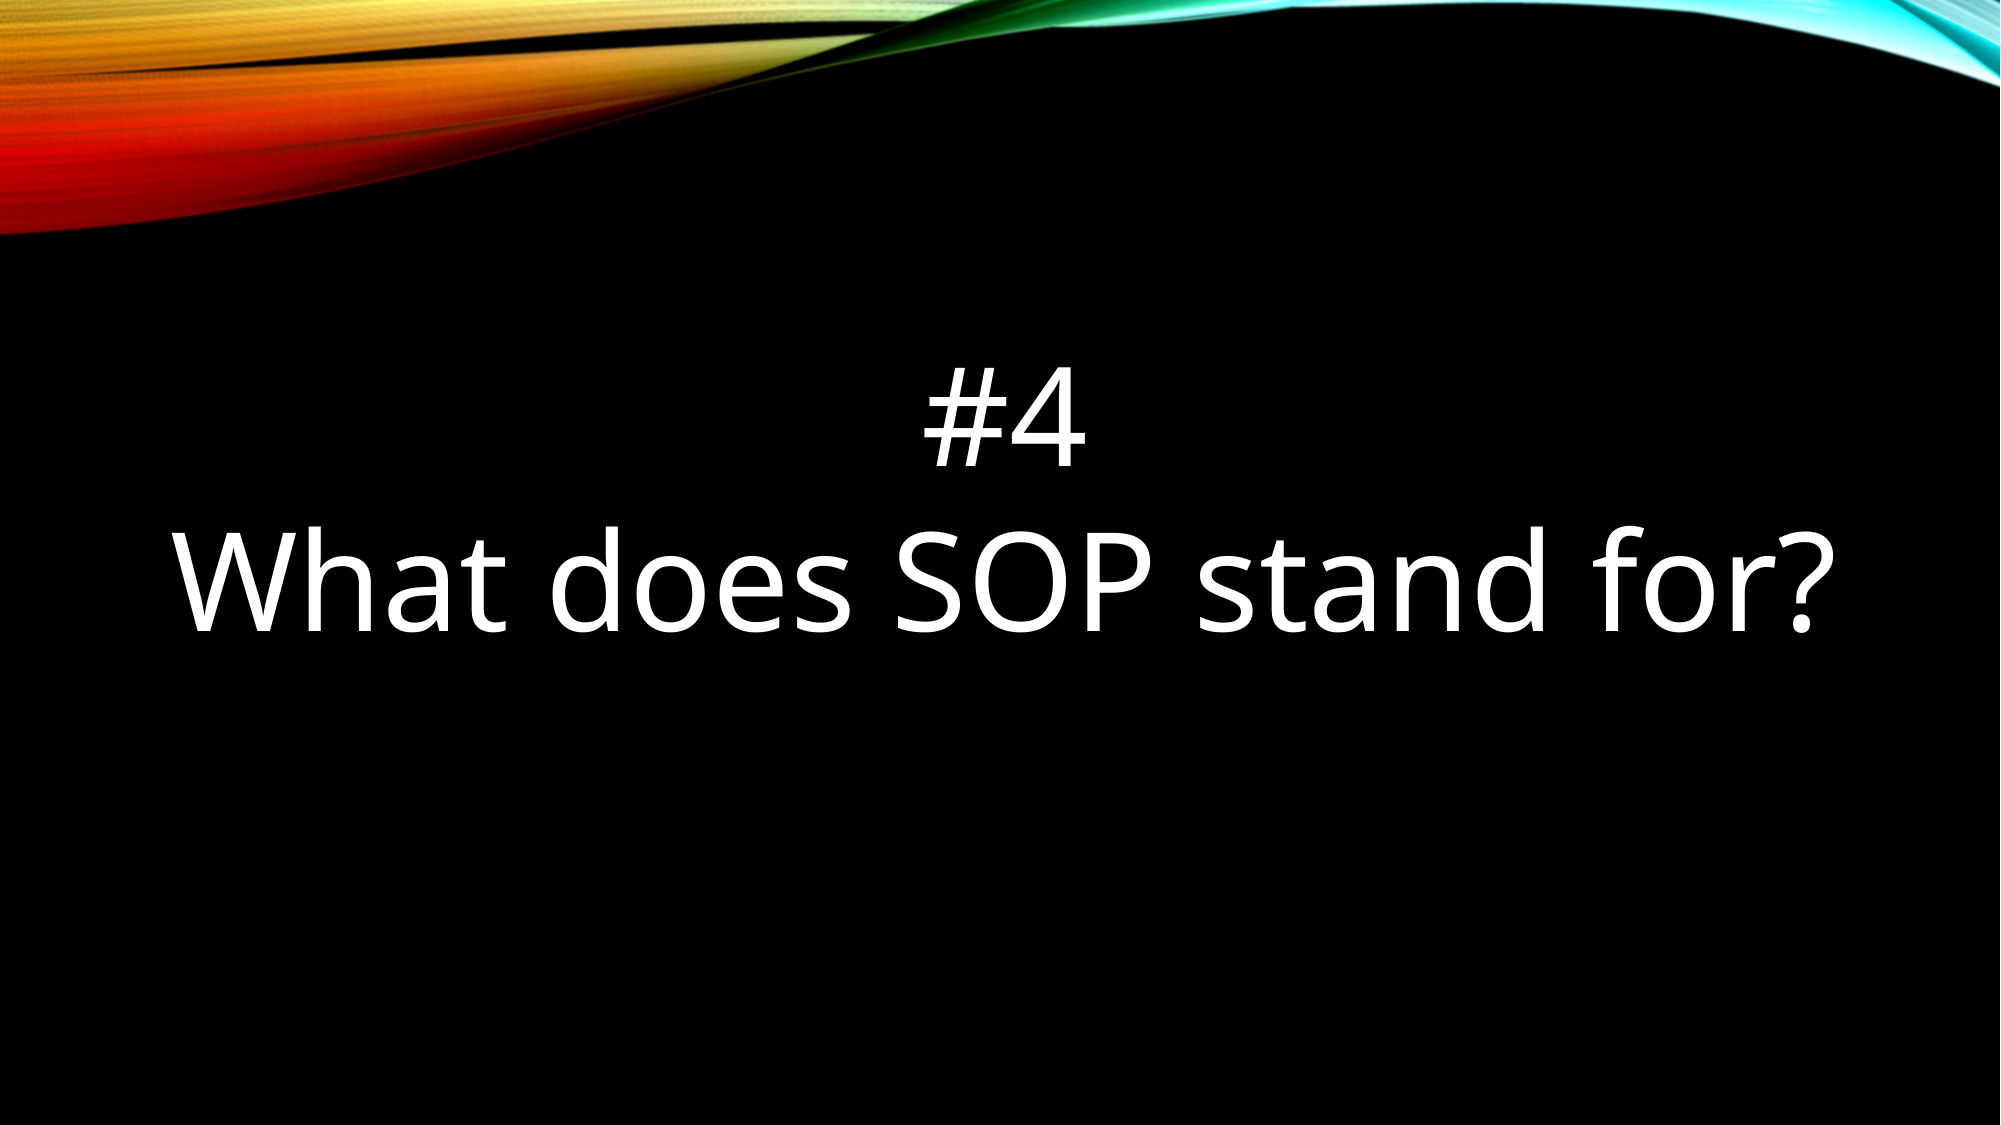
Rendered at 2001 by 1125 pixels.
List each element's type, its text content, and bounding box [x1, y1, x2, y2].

text_box #4 What does SOP stand for? [148, 321, 1862, 667]
picture [0, 0, 2000, 237]
